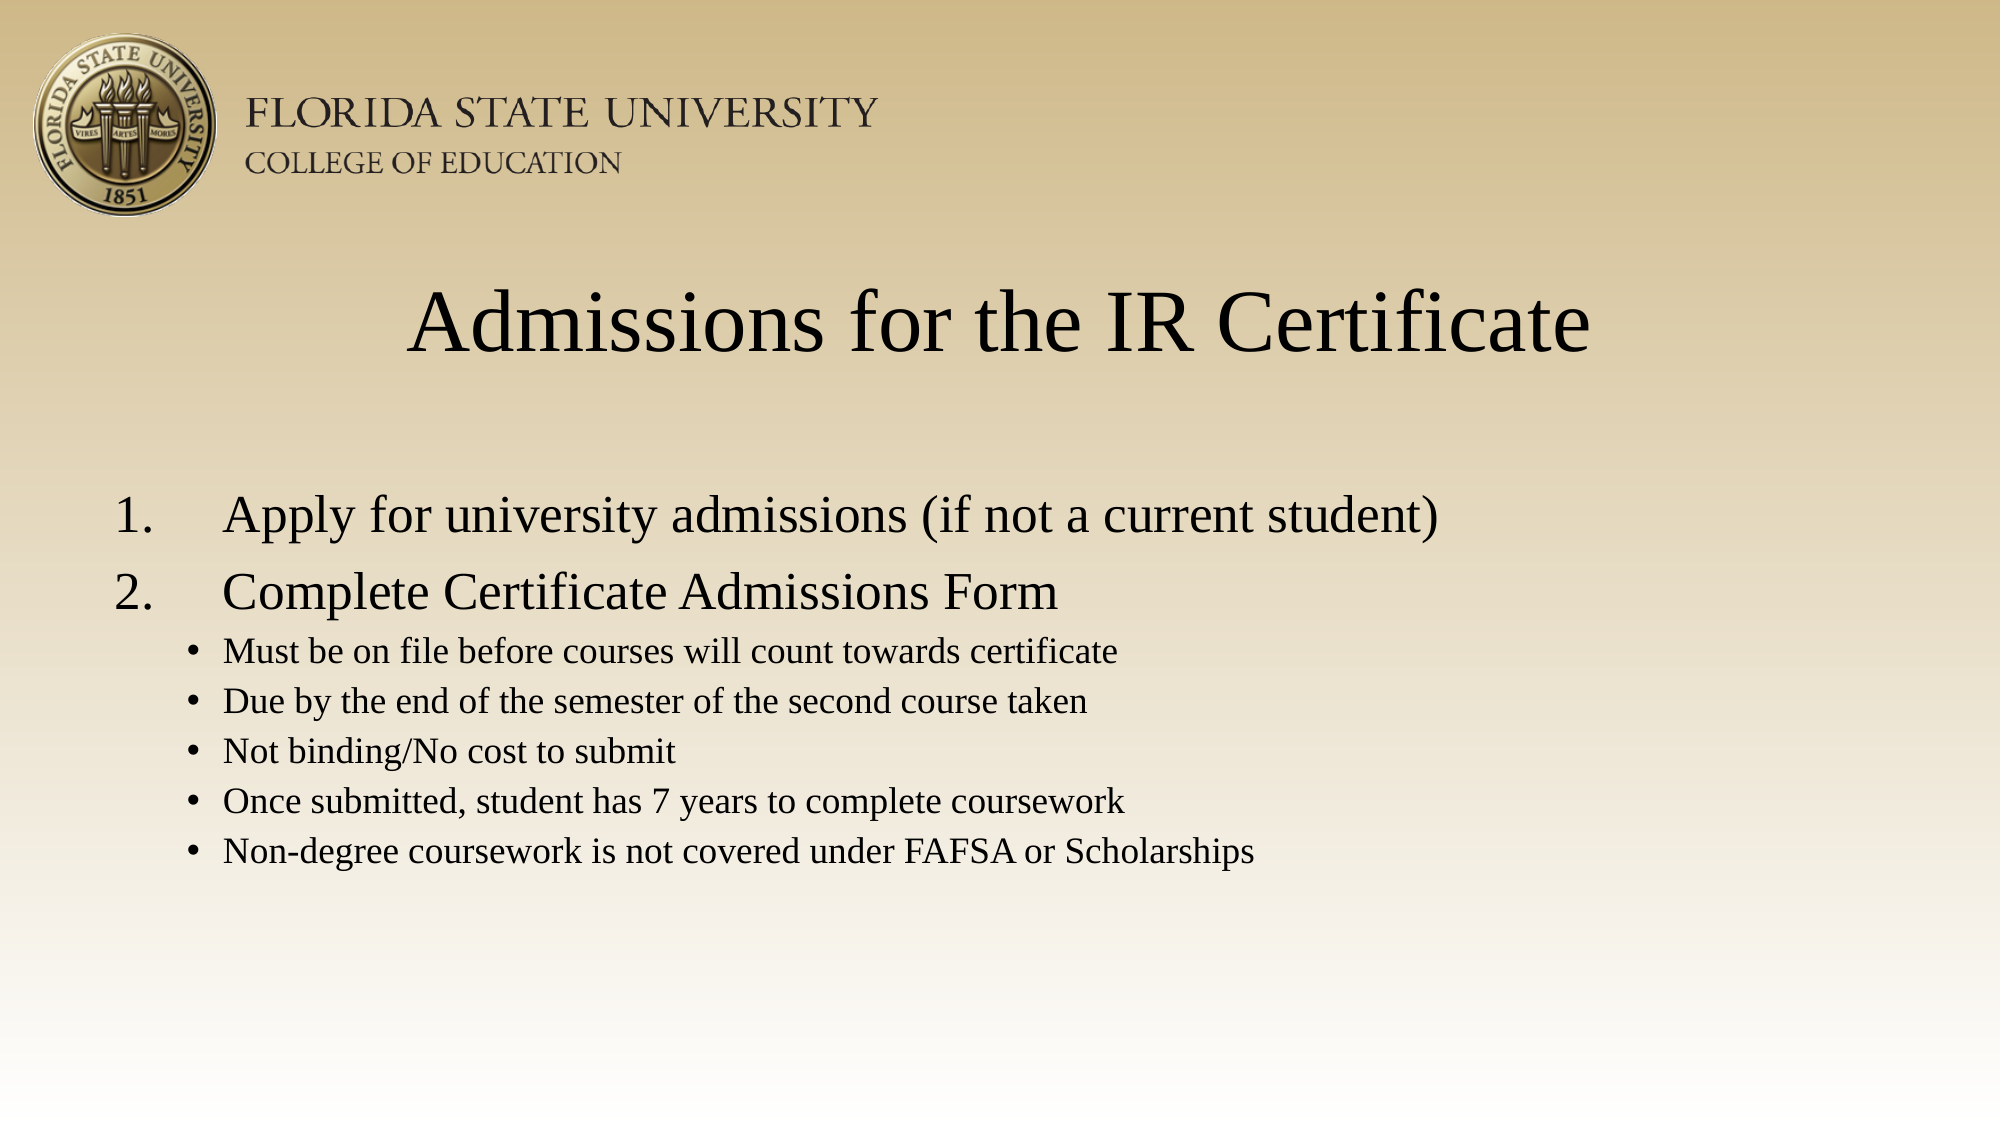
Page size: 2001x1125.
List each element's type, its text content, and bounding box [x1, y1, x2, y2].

list Apply for university admissions (if not a current student) Complete Certificate Admissions Form Must be on file before courses will count towards certificate Due by the end of the semester of the second course taken Not binding/No cost to submit Once submitted, student has 7 years to complete coursework Non-degree coursework is not covered under FAFSA or Scholarships [99, 479, 1900, 880]
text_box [33, 33, 879, 221]
title Admissions for the IR Certificate [99, 228, 1900, 416]
